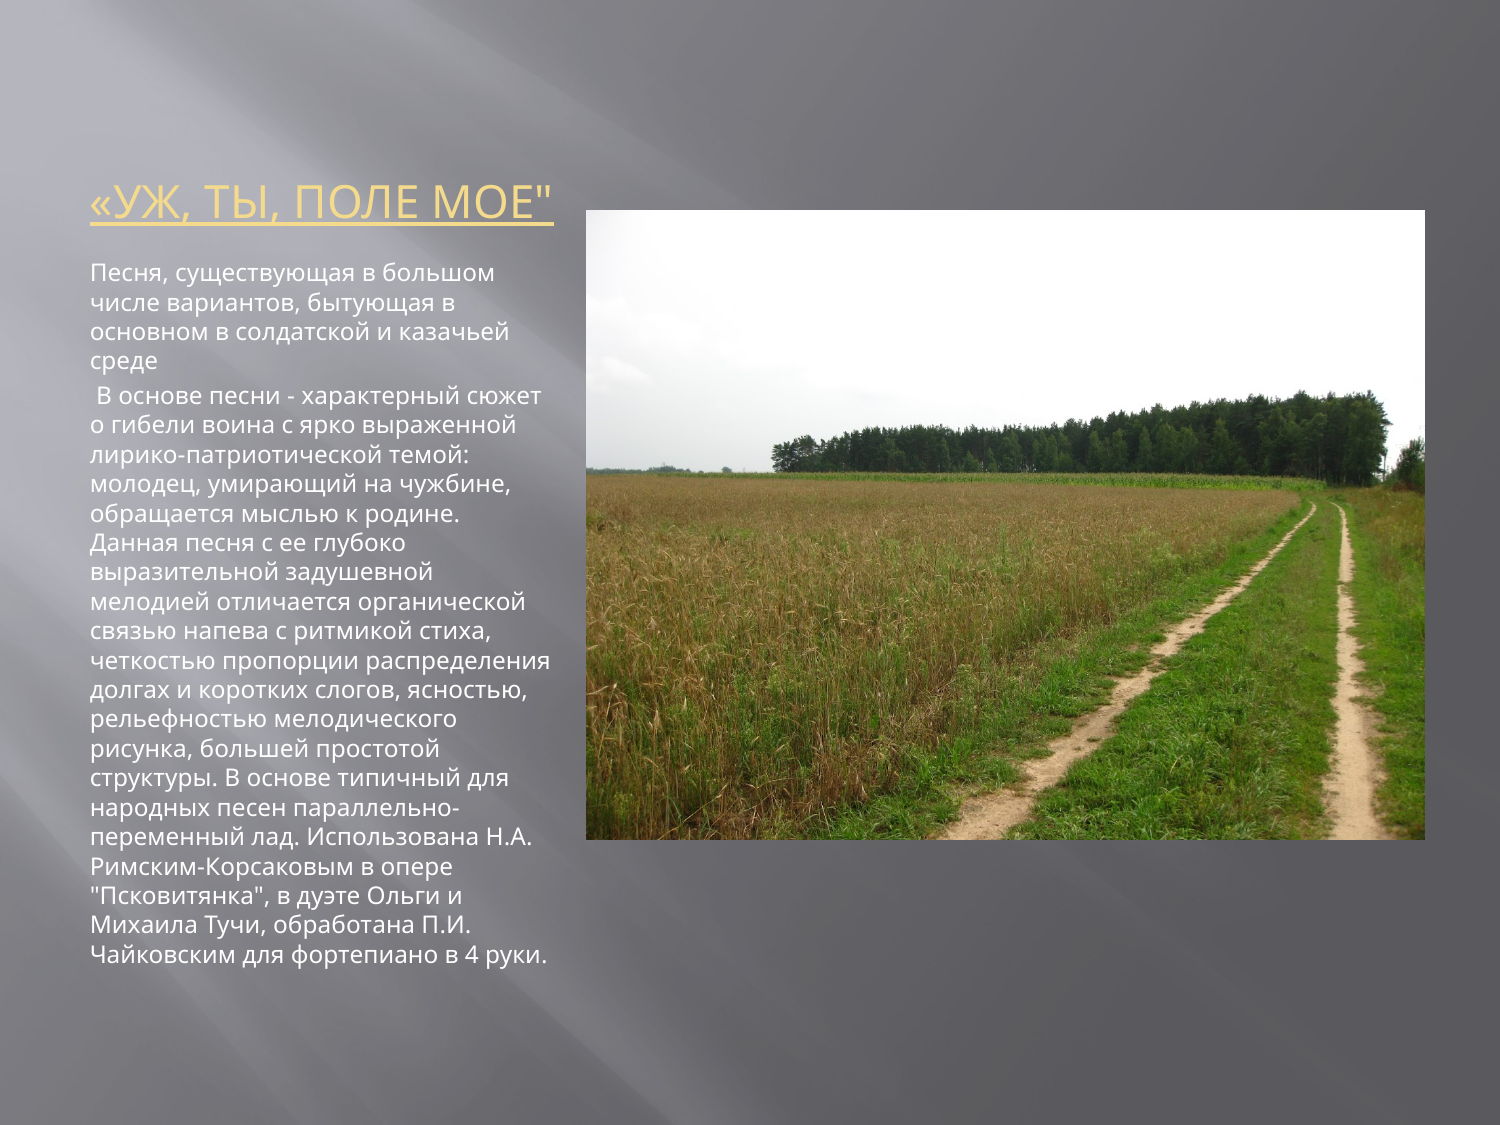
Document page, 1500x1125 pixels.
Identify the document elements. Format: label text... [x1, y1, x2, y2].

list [586, 210, 1426, 840]
list Песня, существующая в большом числе вариантов, бытующая в основном в солдатской и казачьей среде В основе песни - характерный сюжет о гибели воина с ярко выраженной лирико-патриотической темой: молодец, умирающий на чужбине, обращается мыслью к родине. Данная песня с ее глубоко выразительной задушевной мелодией отличается органической связью напева с ритмикой стиха, четкостью пропорции распределения долгах и коротких слогов, ясностью, рельефностью мелодического рисунка, большей простотой структуры. В основе типичный для народных песен параллельно-переменный лад. Использована Н.А. Римским-Корсаковым в опере "Псковитянка", в дуэте Ольги и Михаила Тучи, обработана П.И. Чайковским для фортепиано в 4 руки. [75, 249, 569, 1005]
title «УЖ, ТЫ, ПОЛЕ МОЕ" [75, 44, 569, 236]
